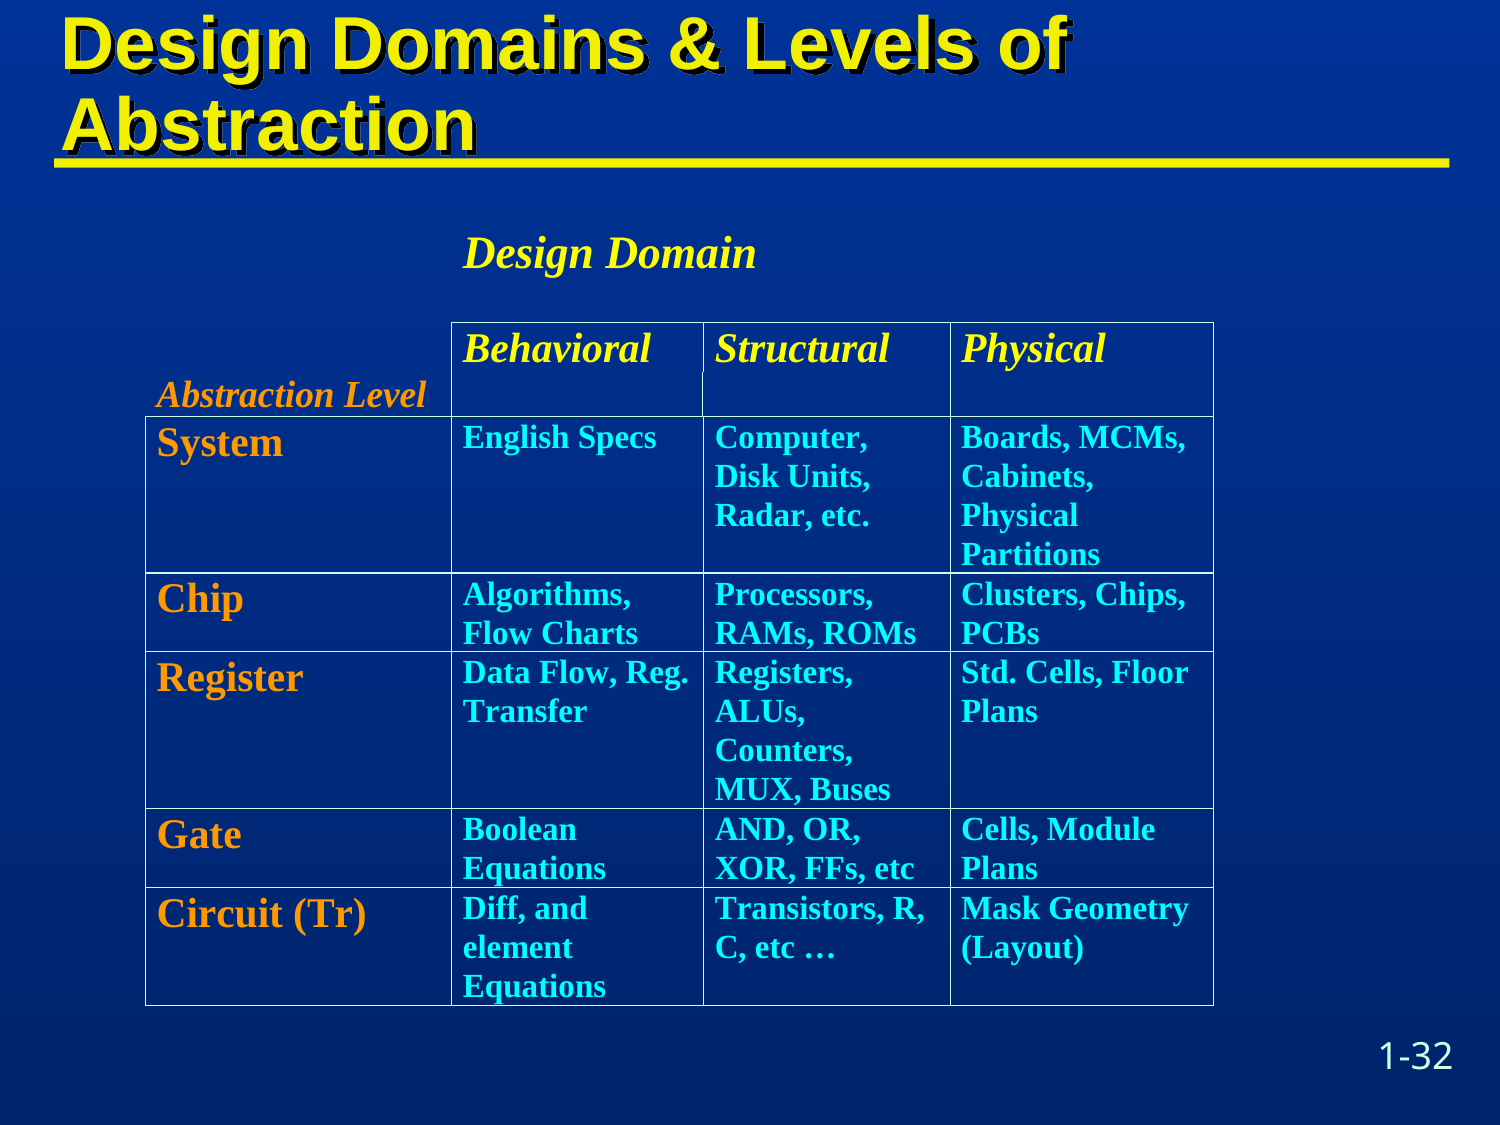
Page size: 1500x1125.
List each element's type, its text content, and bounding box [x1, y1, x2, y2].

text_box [59, 224, 1257, 1035]
title Design Domains & Levels of Abstraction [46, 33, 1455, 139]
